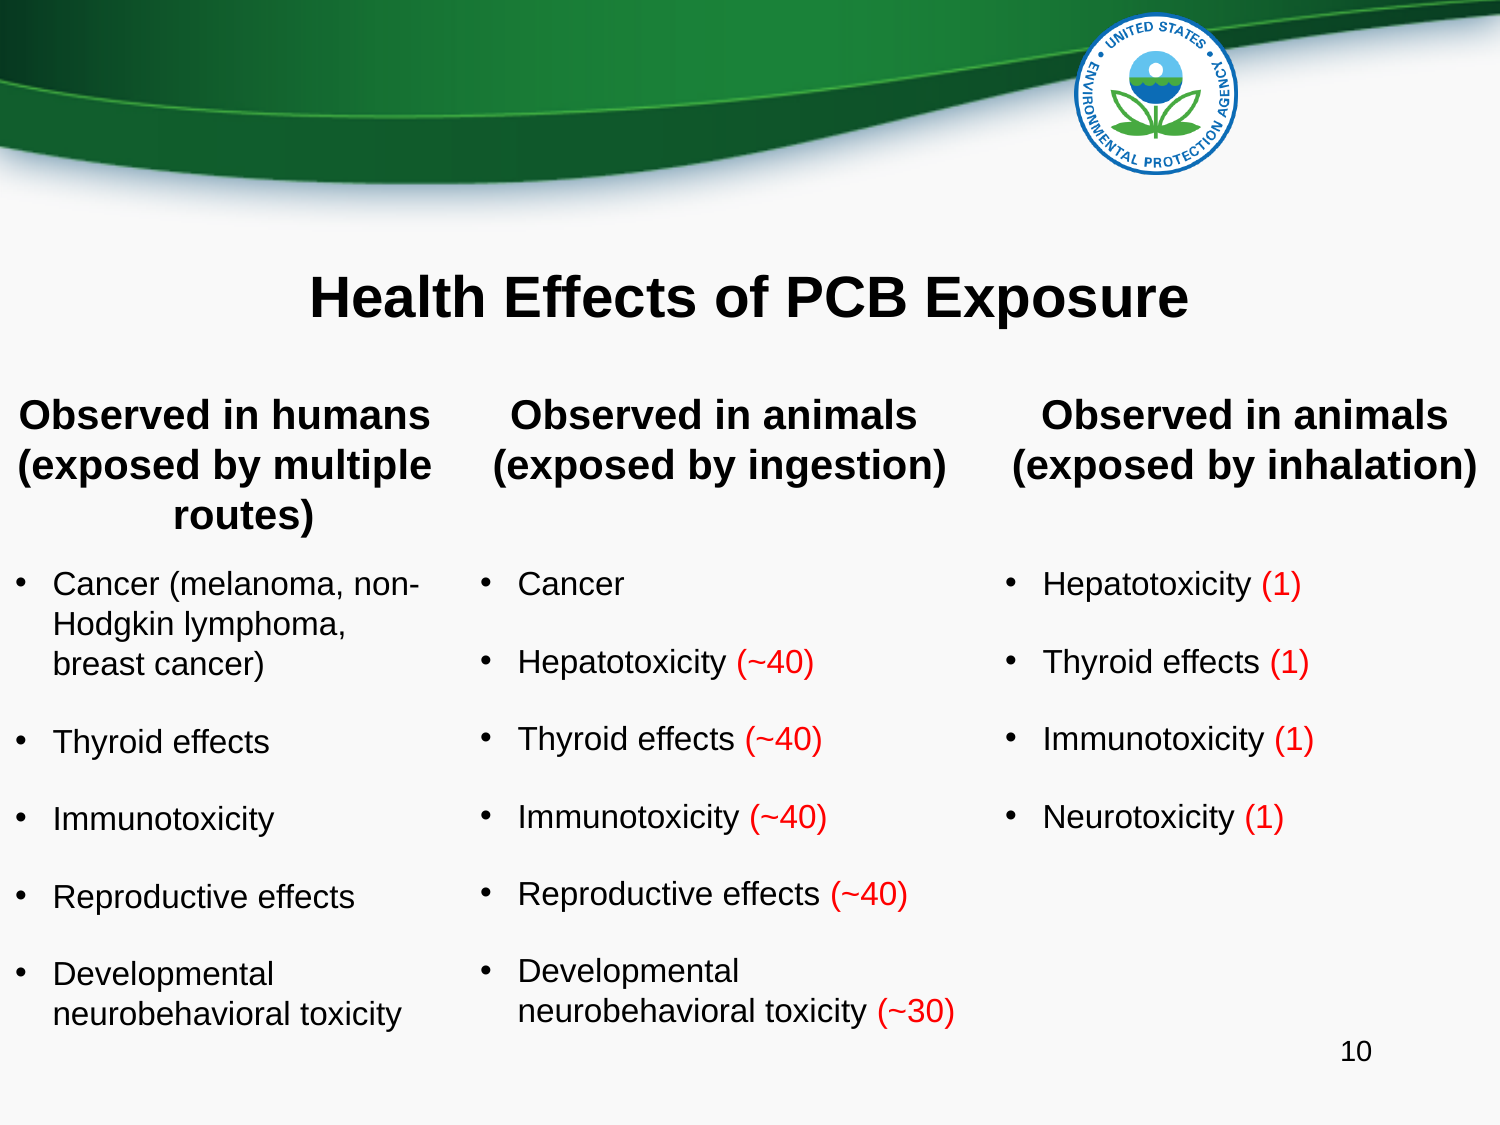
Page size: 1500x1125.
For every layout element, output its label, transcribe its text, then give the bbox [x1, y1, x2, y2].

list Observed in humans (exposed by multiple routes) Cancer (melanoma, non-Hodgkin lymphoma, breast cancer) Thyroid effects Immunotoxicity Reproductive effects Developmental neurobehavioral toxicity [0, 379, 451, 1056]
text_box Observed in animals (exposed by inhalation) Hepatotoxicity (1) Thyroid effects (1) Immunotoxicity (1) Neurotoxicity (1) [989, 379, 1500, 950]
text_box Observed in animals (exposed by ingestion) Cancer Hepatotoxicity (~40) Thyroid effects (~40) Immunotoxicity (~40) Reproductive effects (~40) Developmental neurobehavioral toxicity (~30) [464, 379, 975, 1040]
slide_number 10 [1074, 1024, 1388, 1101]
text_box Health Effects of PCB Exposure [74, 237, 1425, 350]
picture [0, 0, 1500, 1125]
